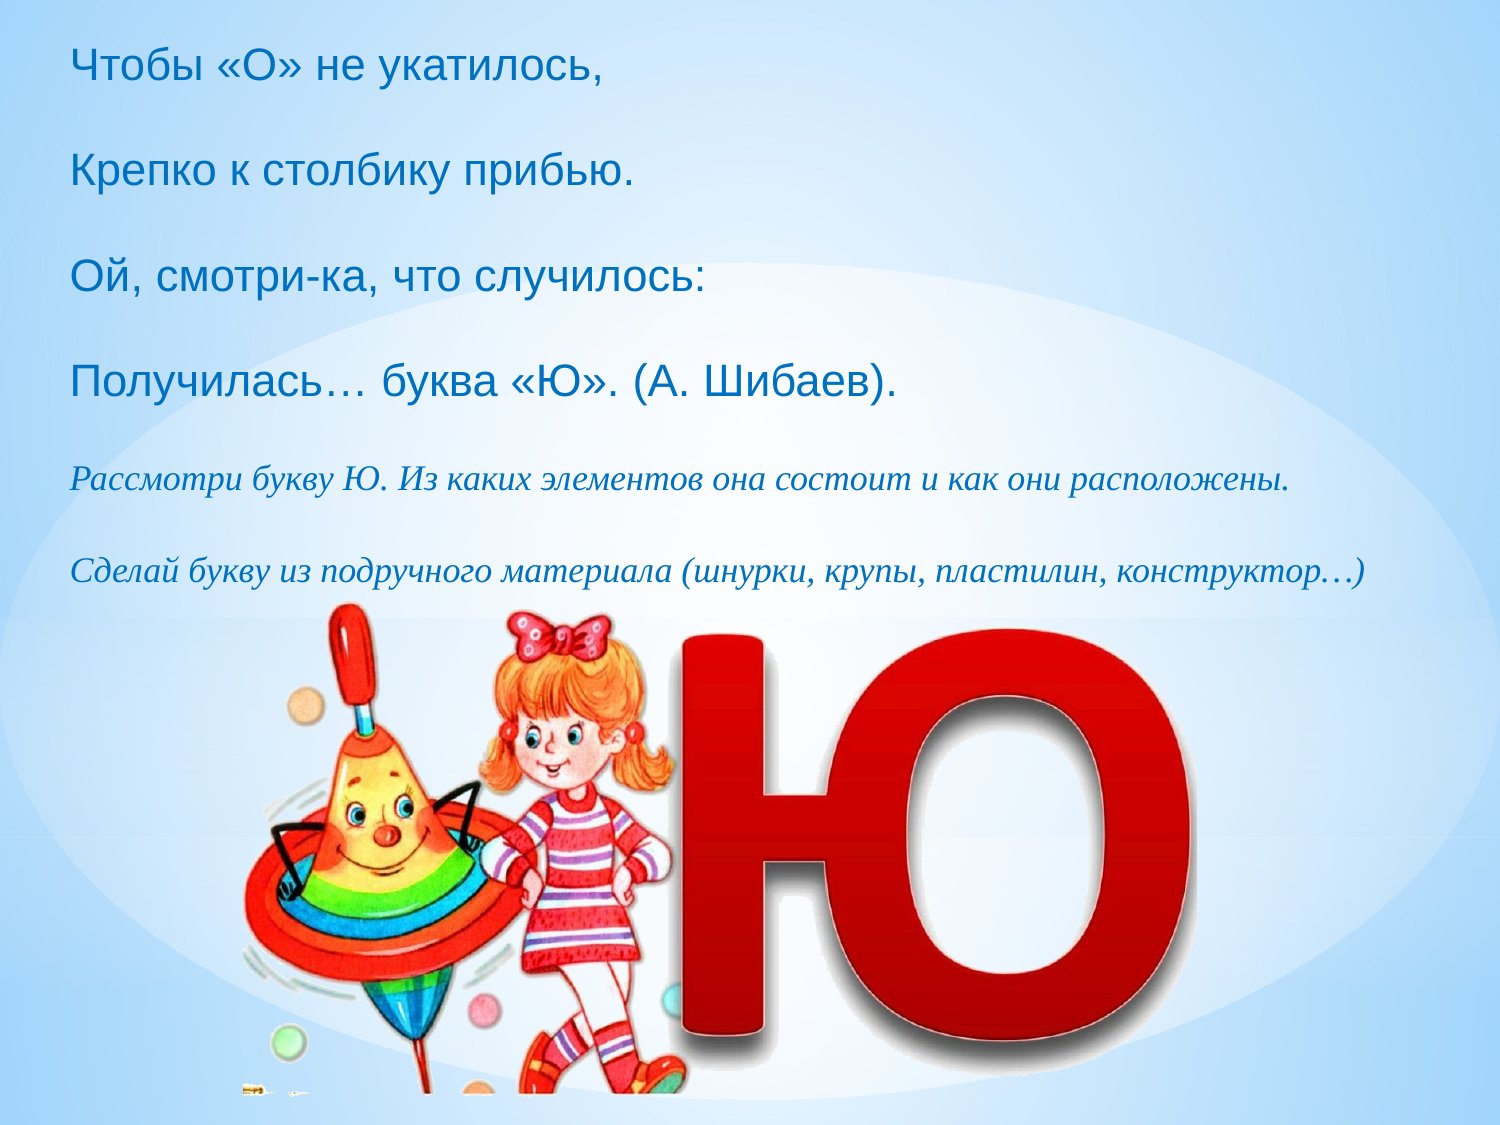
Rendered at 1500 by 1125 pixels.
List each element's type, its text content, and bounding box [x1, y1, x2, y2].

list Чтобы «О» не укатилось, Крепко к столбику прибью. Ой, смотри-ка, что случилось: Получилась… буква «Ю». (А. Шибаев). Рассмотри букву Ю. Из каких элементов она состоит и как они расположены. Сделай букву из подручного материала (шнурки, крупы, пластилин, конструктор…) [17, 19, 1471, 598]
picture [243, 562, 1197, 1099]
